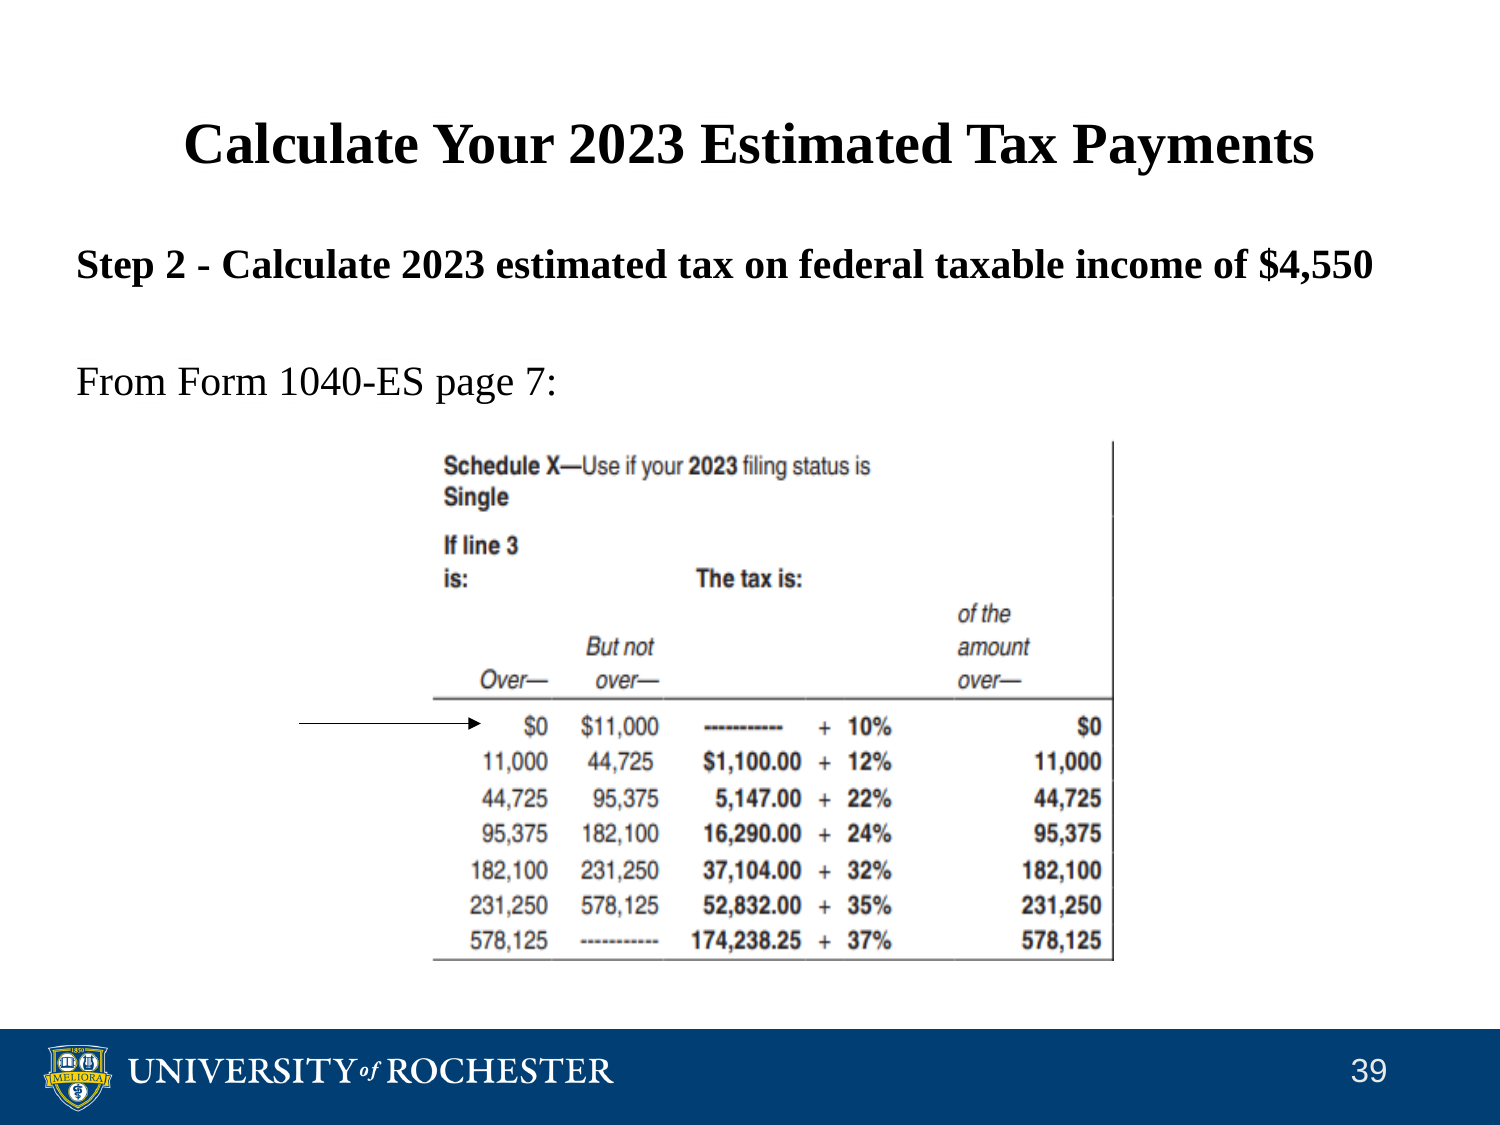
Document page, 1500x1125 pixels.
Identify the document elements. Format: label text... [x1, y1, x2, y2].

list Step 2 - Calculate 2023 estimated tax on federal taxable income of $4,550 From Form 1040-ES page 7: [61, 229, 1462, 1000]
text_box 39 [1335, 1041, 1473, 1096]
picture [0, 1029, 1500, 1125]
title Calculate Your 2023 Estimated Tax Payments [112, 79, 1388, 200]
picture [409, 436, 1114, 961]
